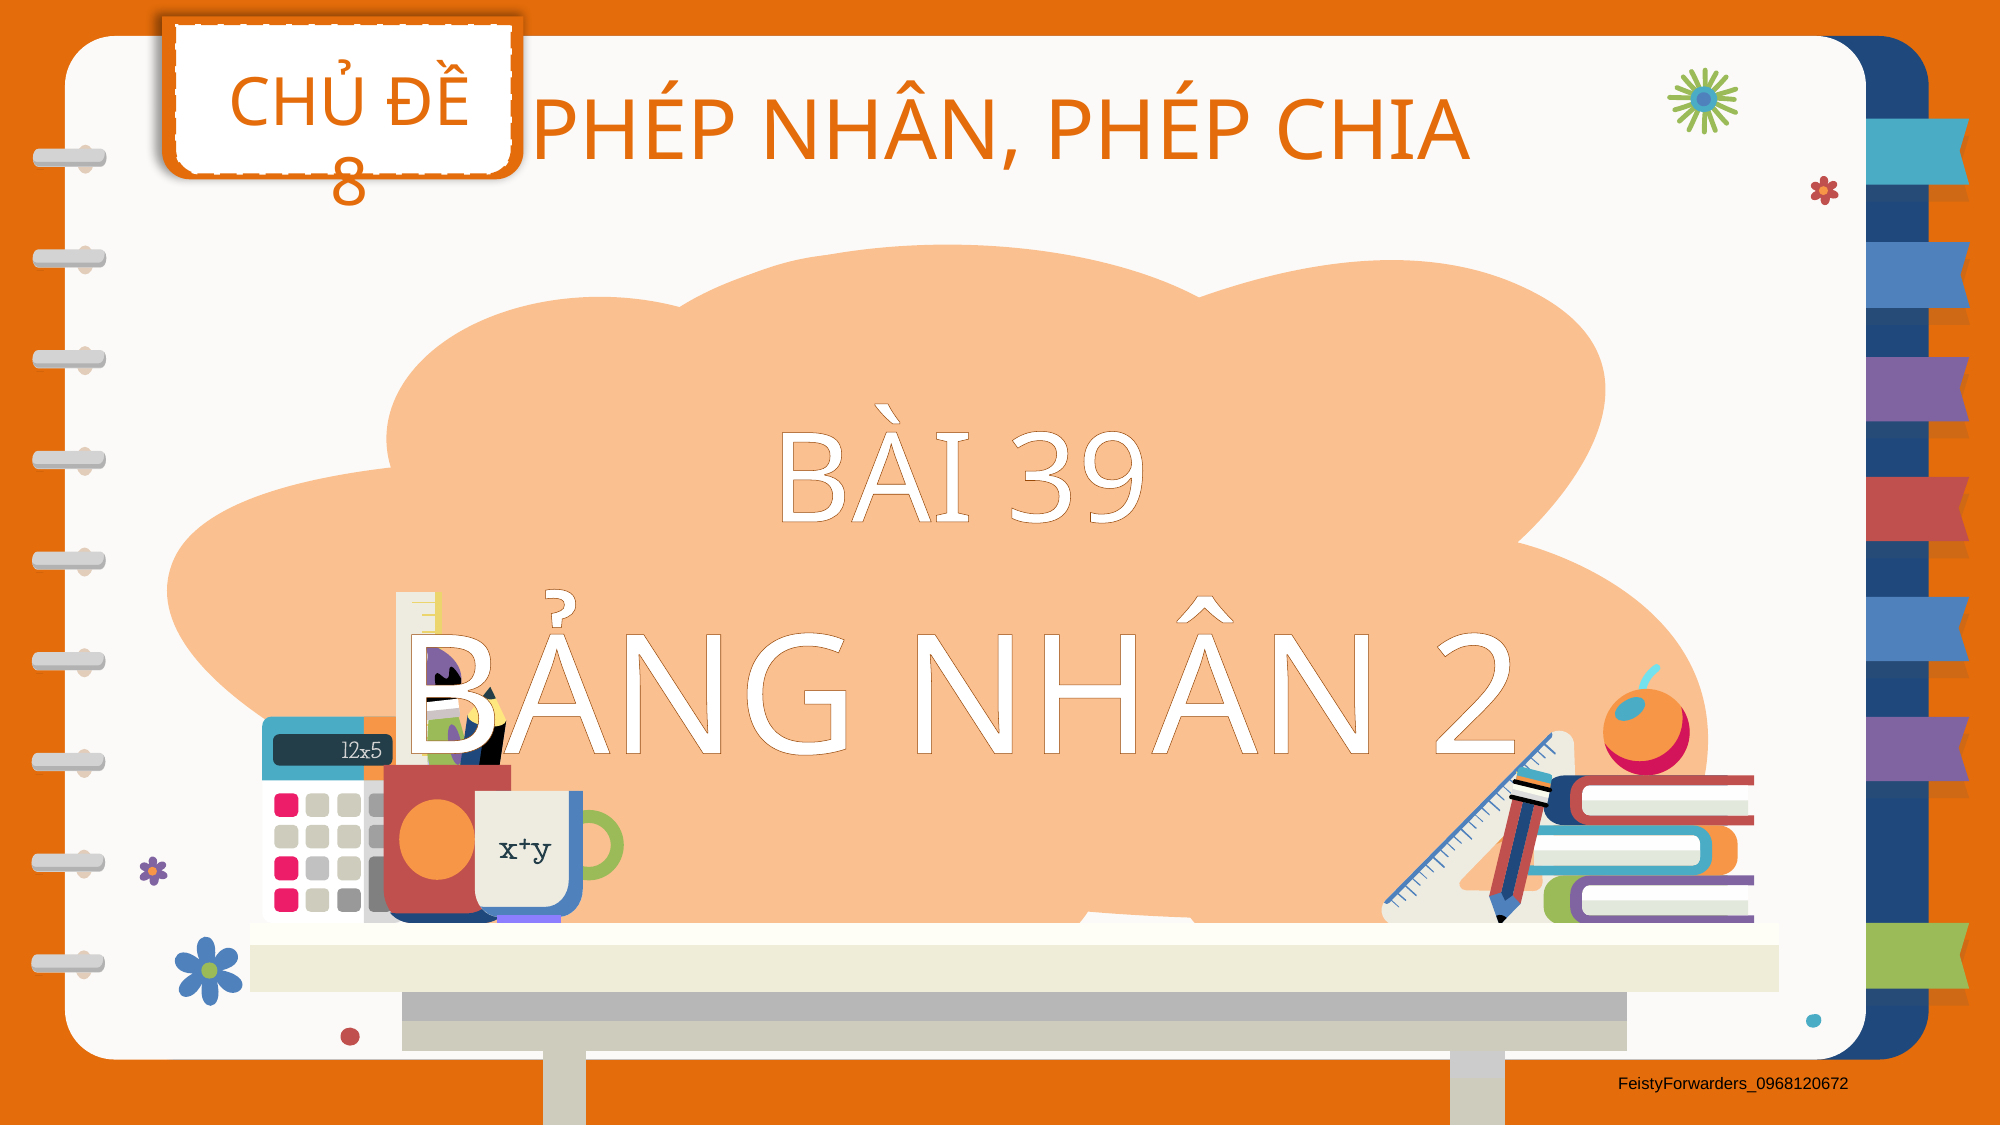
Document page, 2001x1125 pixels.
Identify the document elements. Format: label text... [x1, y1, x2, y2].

text_box BÀI 39 BẢNG NHÂN 2 [380, 359, 1539, 795]
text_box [163, 17, 523, 179]
text_box PHÉP NHÂN, PHÉP CHIA [435, 68, 1565, 184]
